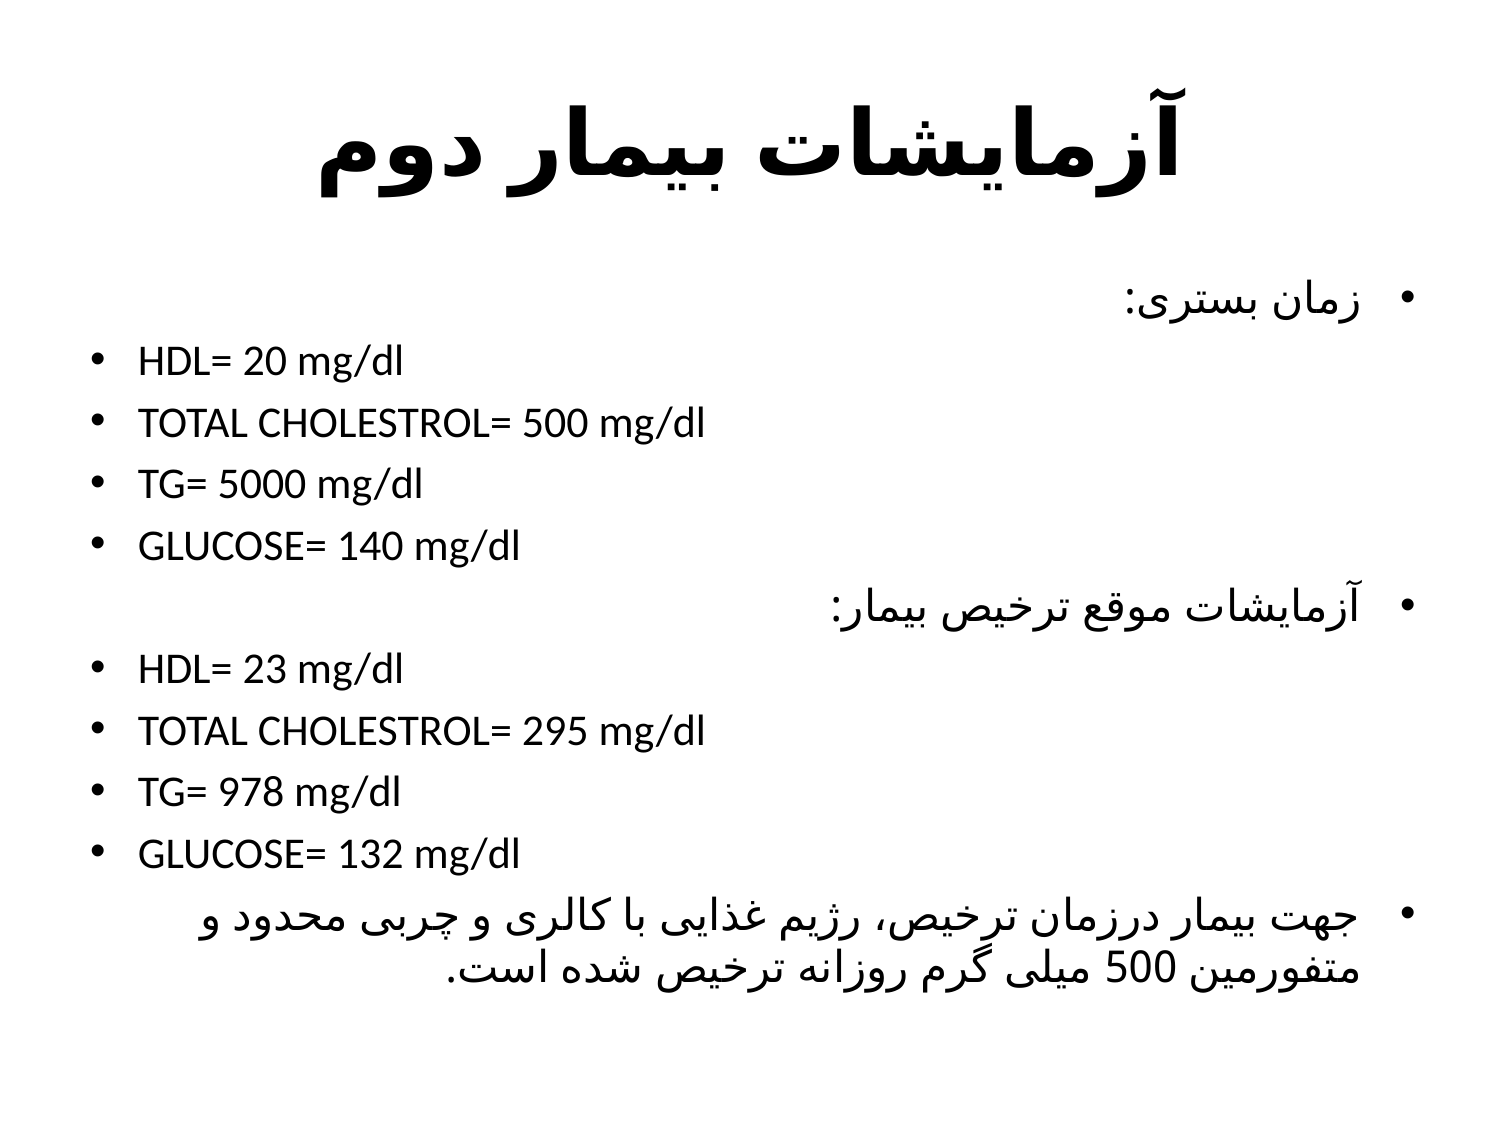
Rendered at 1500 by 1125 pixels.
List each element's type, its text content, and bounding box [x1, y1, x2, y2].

list زمان بستری: HDL= 20 mg/dl TOTAL CHOLESTROL= 500 mg/dl TG= 5000 mg/dl GLUCOSE= 140 mg/dl آزمایشات موقع ترخیص بیمار: HDL= 23 mg/dl TOTAL CHOLESTROL= 295 mg/dl TG= 978 mg/dl GLUCOSE= 132 mg/dl جهت بیمار درزمان ترخیص، رژیم غذایی با کالری و چربی محدود و متفورمین 500 میلی گرم روزانه ترخیص شده است. [75, 262, 1425, 1005]
title آزمایشات بیمار دوم [75, 45, 1425, 233]
